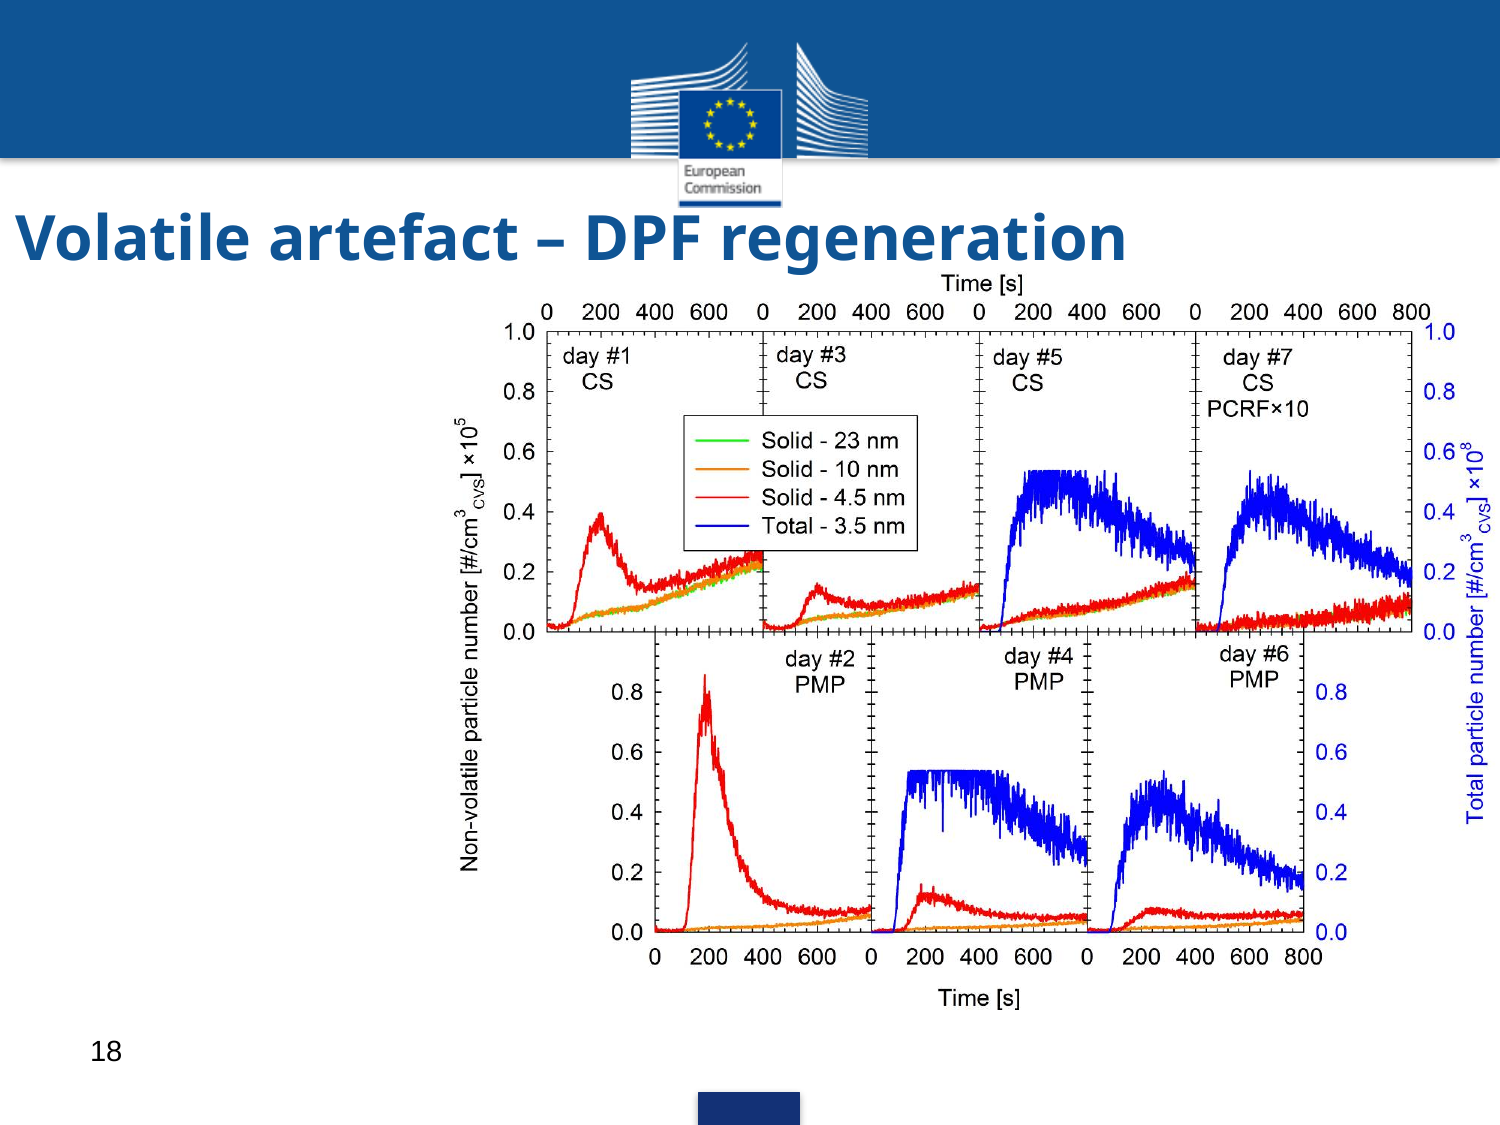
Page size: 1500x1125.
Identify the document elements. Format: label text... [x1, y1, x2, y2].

slide_number 18 [75, 1024, 425, 1103]
title Volatile artefact – DPF regeneration [0, 199, 1476, 271]
picture [631, 42, 868, 199]
picture [449, 265, 1497, 1013]
